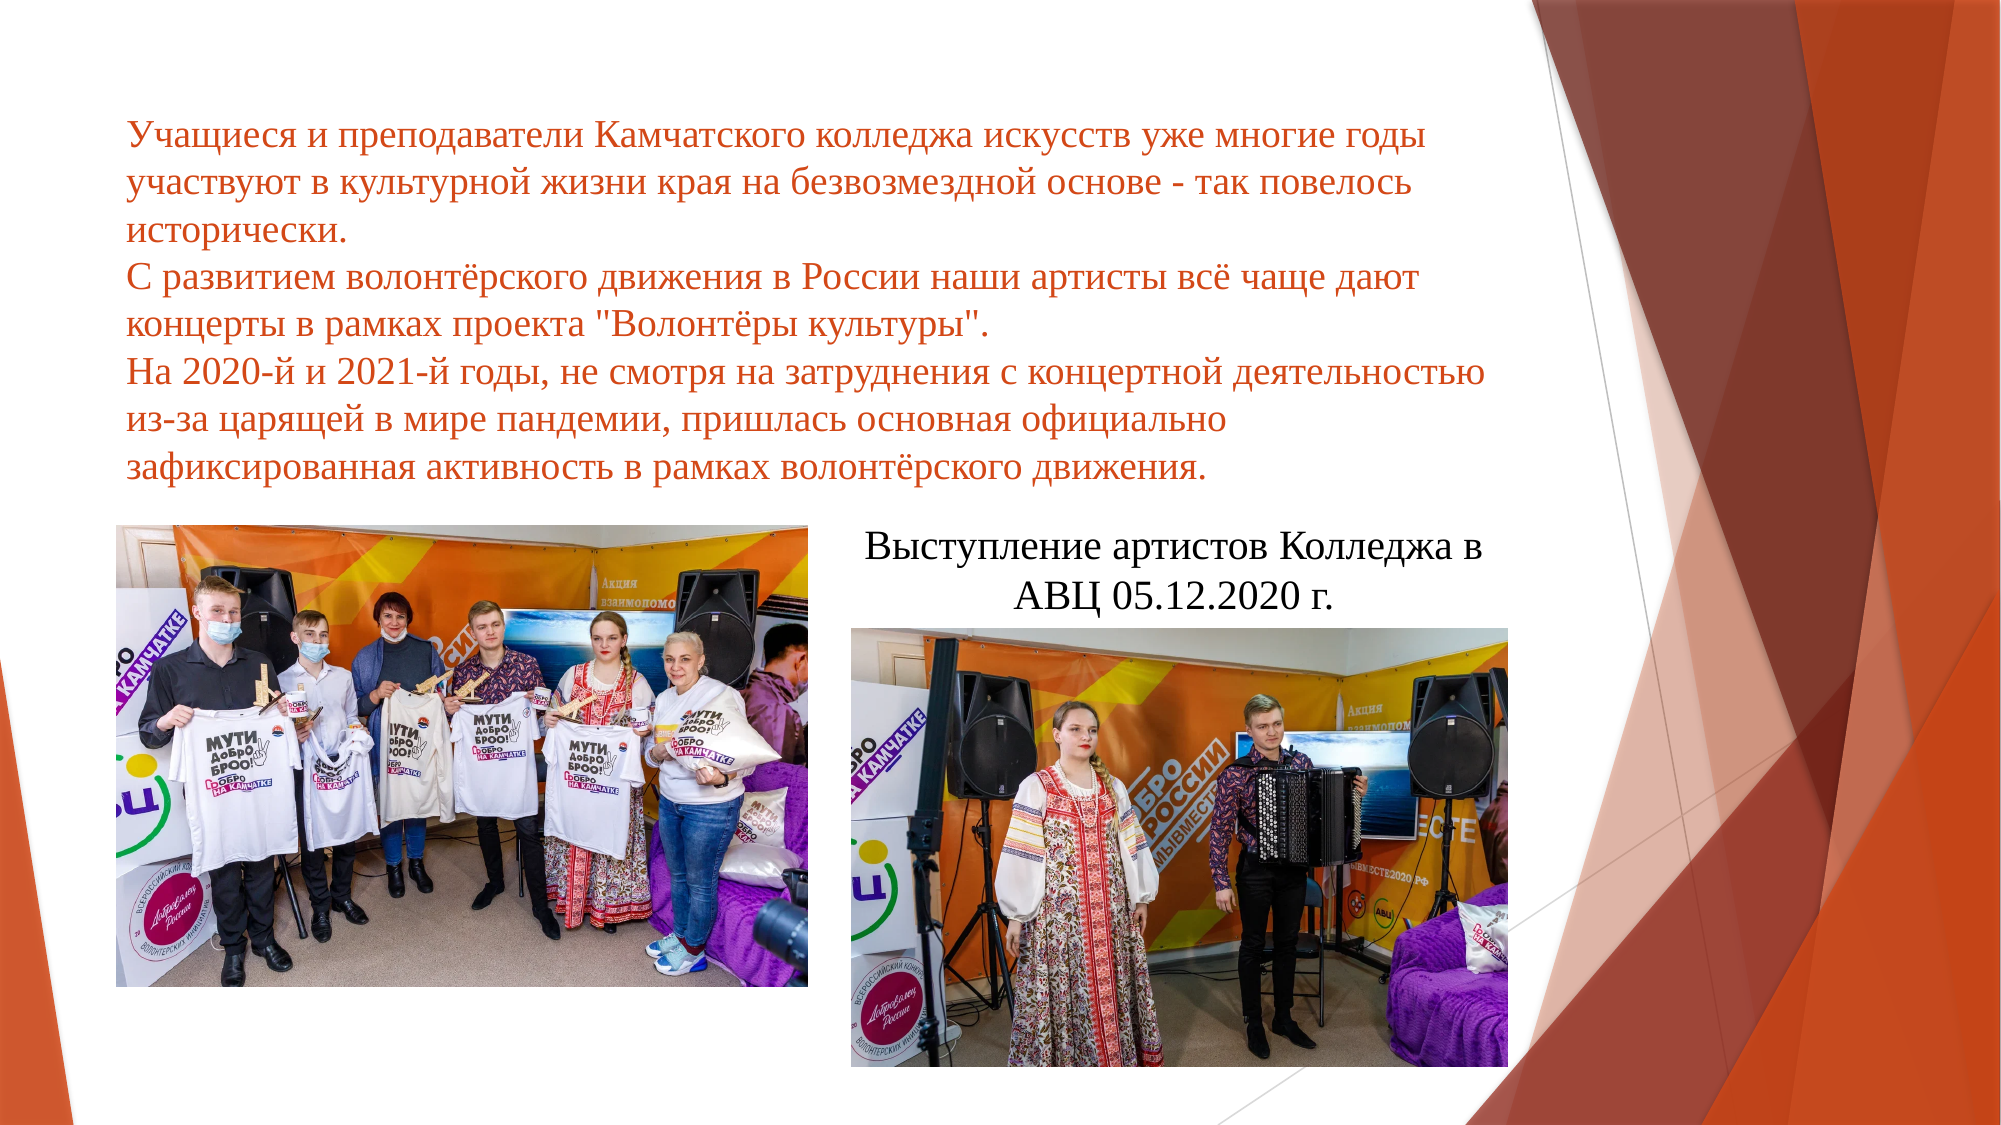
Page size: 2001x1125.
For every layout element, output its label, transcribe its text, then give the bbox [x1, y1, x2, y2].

text_box Выступление артистов Колледжа в АВЦ 05.12.2020 г. [826, 510, 1522, 615]
picture [850, 628, 1509, 1067]
picture [115, 525, 809, 988]
title Учащиеся и преподаватели Камчатского колледжа искусств уже многие годы участвуют в культурной жизни края на безвозмездной основе - так повелось исторически. С развитием волонтёрского движения в России наши артисты всё чаще дают концерты в рамках проекта "Волонтёры культуры". На 2020-й и 2021-й годы, не смотря на затруднения с концертной деятельностью из-за царящей в мире пандемии, пришлась основная официально зафиксированная активность в рамках волонтёрского движения. [111, 99, 1522, 474]
